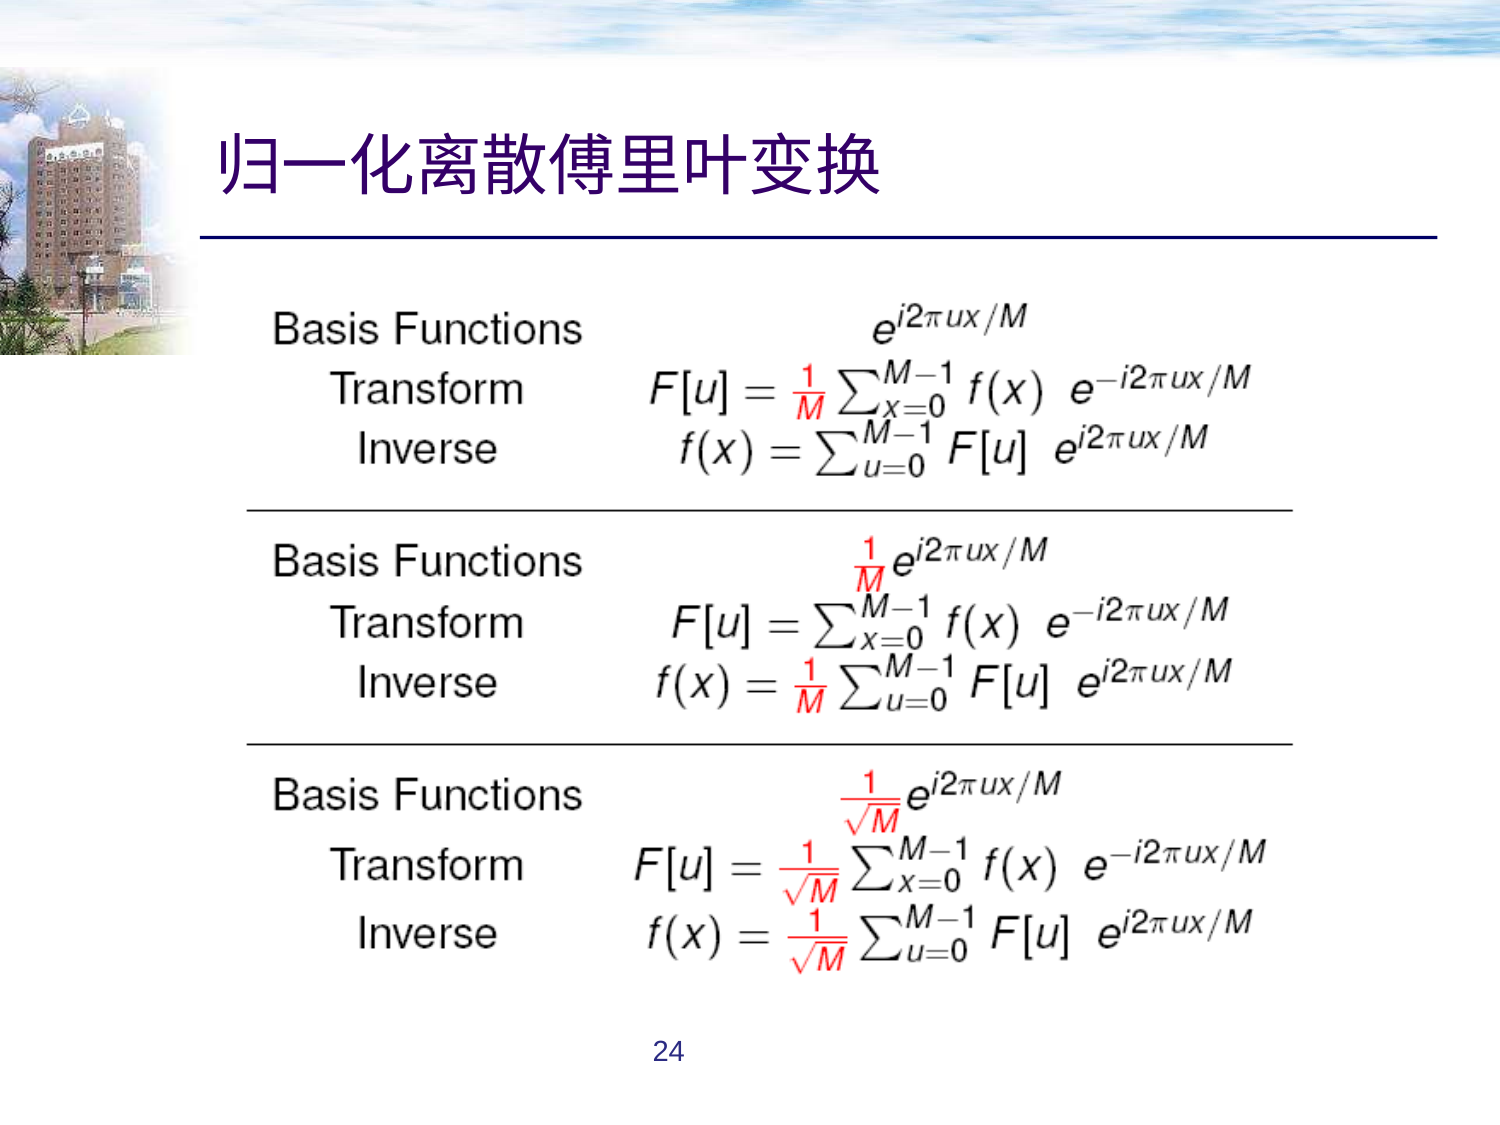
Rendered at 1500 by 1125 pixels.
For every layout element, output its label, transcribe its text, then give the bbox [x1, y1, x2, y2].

slide_number 24 [562, 1024, 701, 1101]
title 归一化离散傅里叶变换 [199, 99, 1438, 226]
picture [0, 0, 1500, 355]
picture [241, 278, 1329, 989]
